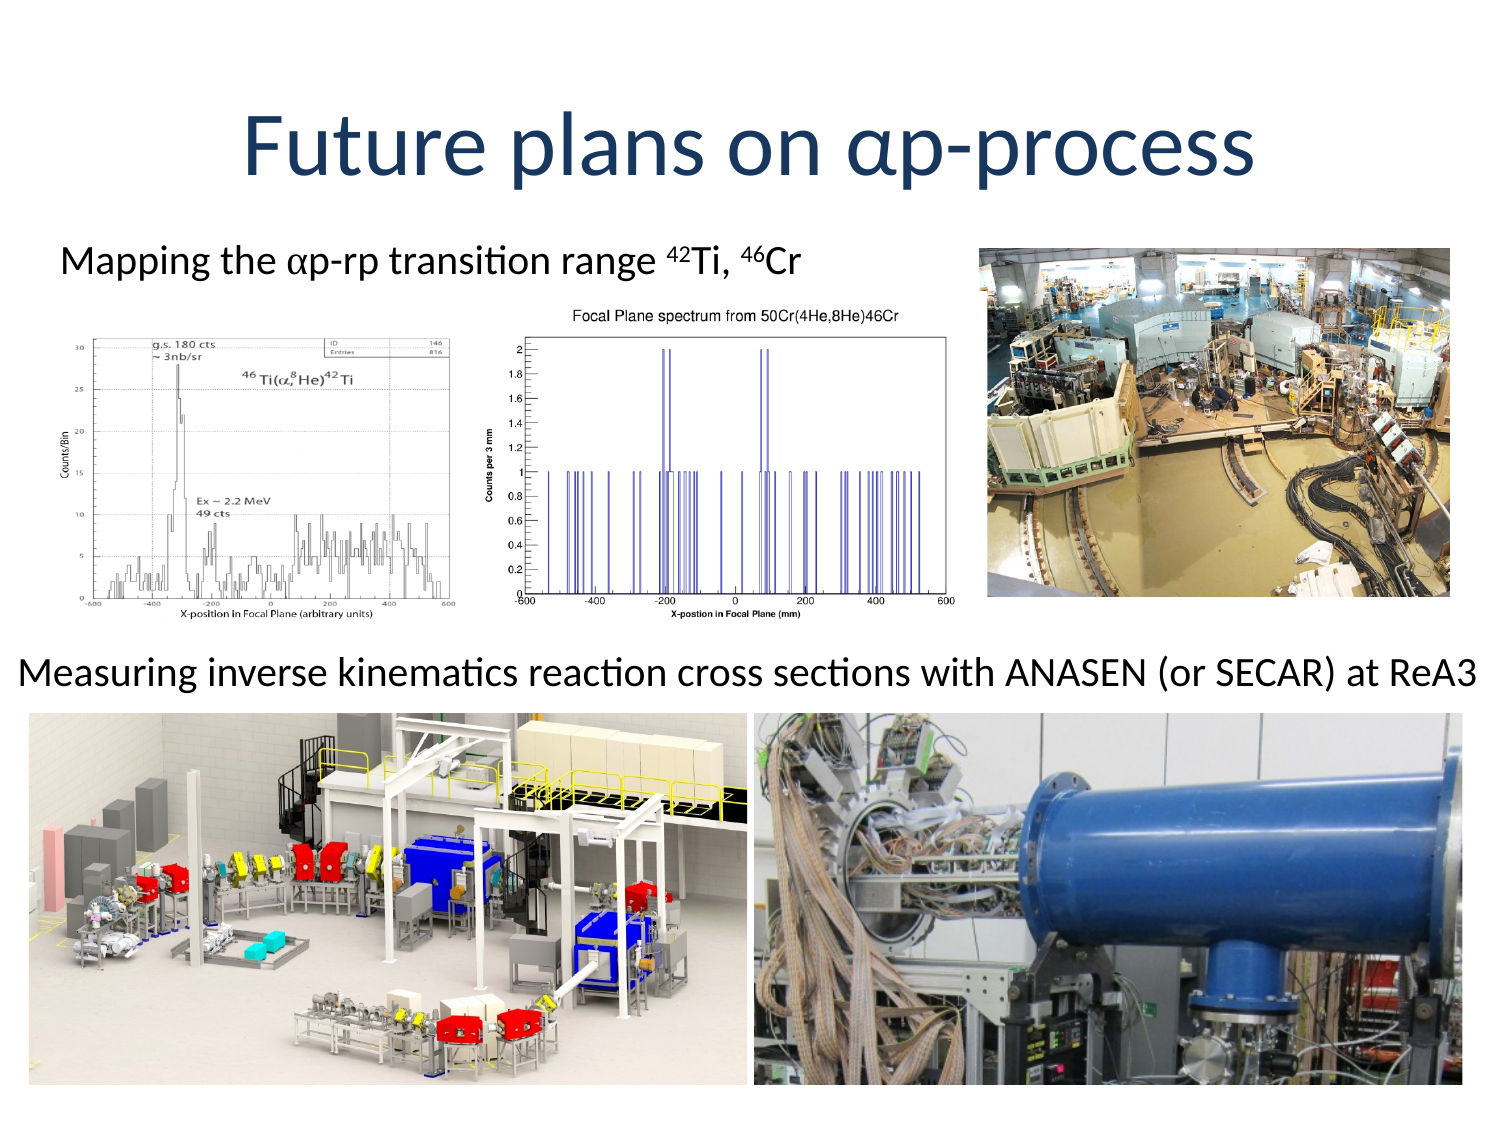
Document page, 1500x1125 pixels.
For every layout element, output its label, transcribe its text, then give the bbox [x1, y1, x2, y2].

text_box Mapping the αp-rp transition range 42Ti, 46Cr [44, 225, 817, 291]
picture [28, 712, 748, 1085]
text_box Measuring inverse kinematics reaction cross sections with ANASEN (or SECAR) at ReA3 [2, 636, 1494, 702]
title Future plans on αp-process [75, 45, 1425, 233]
picture [753, 712, 1463, 1085]
picture [469, 247, 1451, 640]
picture [58, 332, 460, 623]
